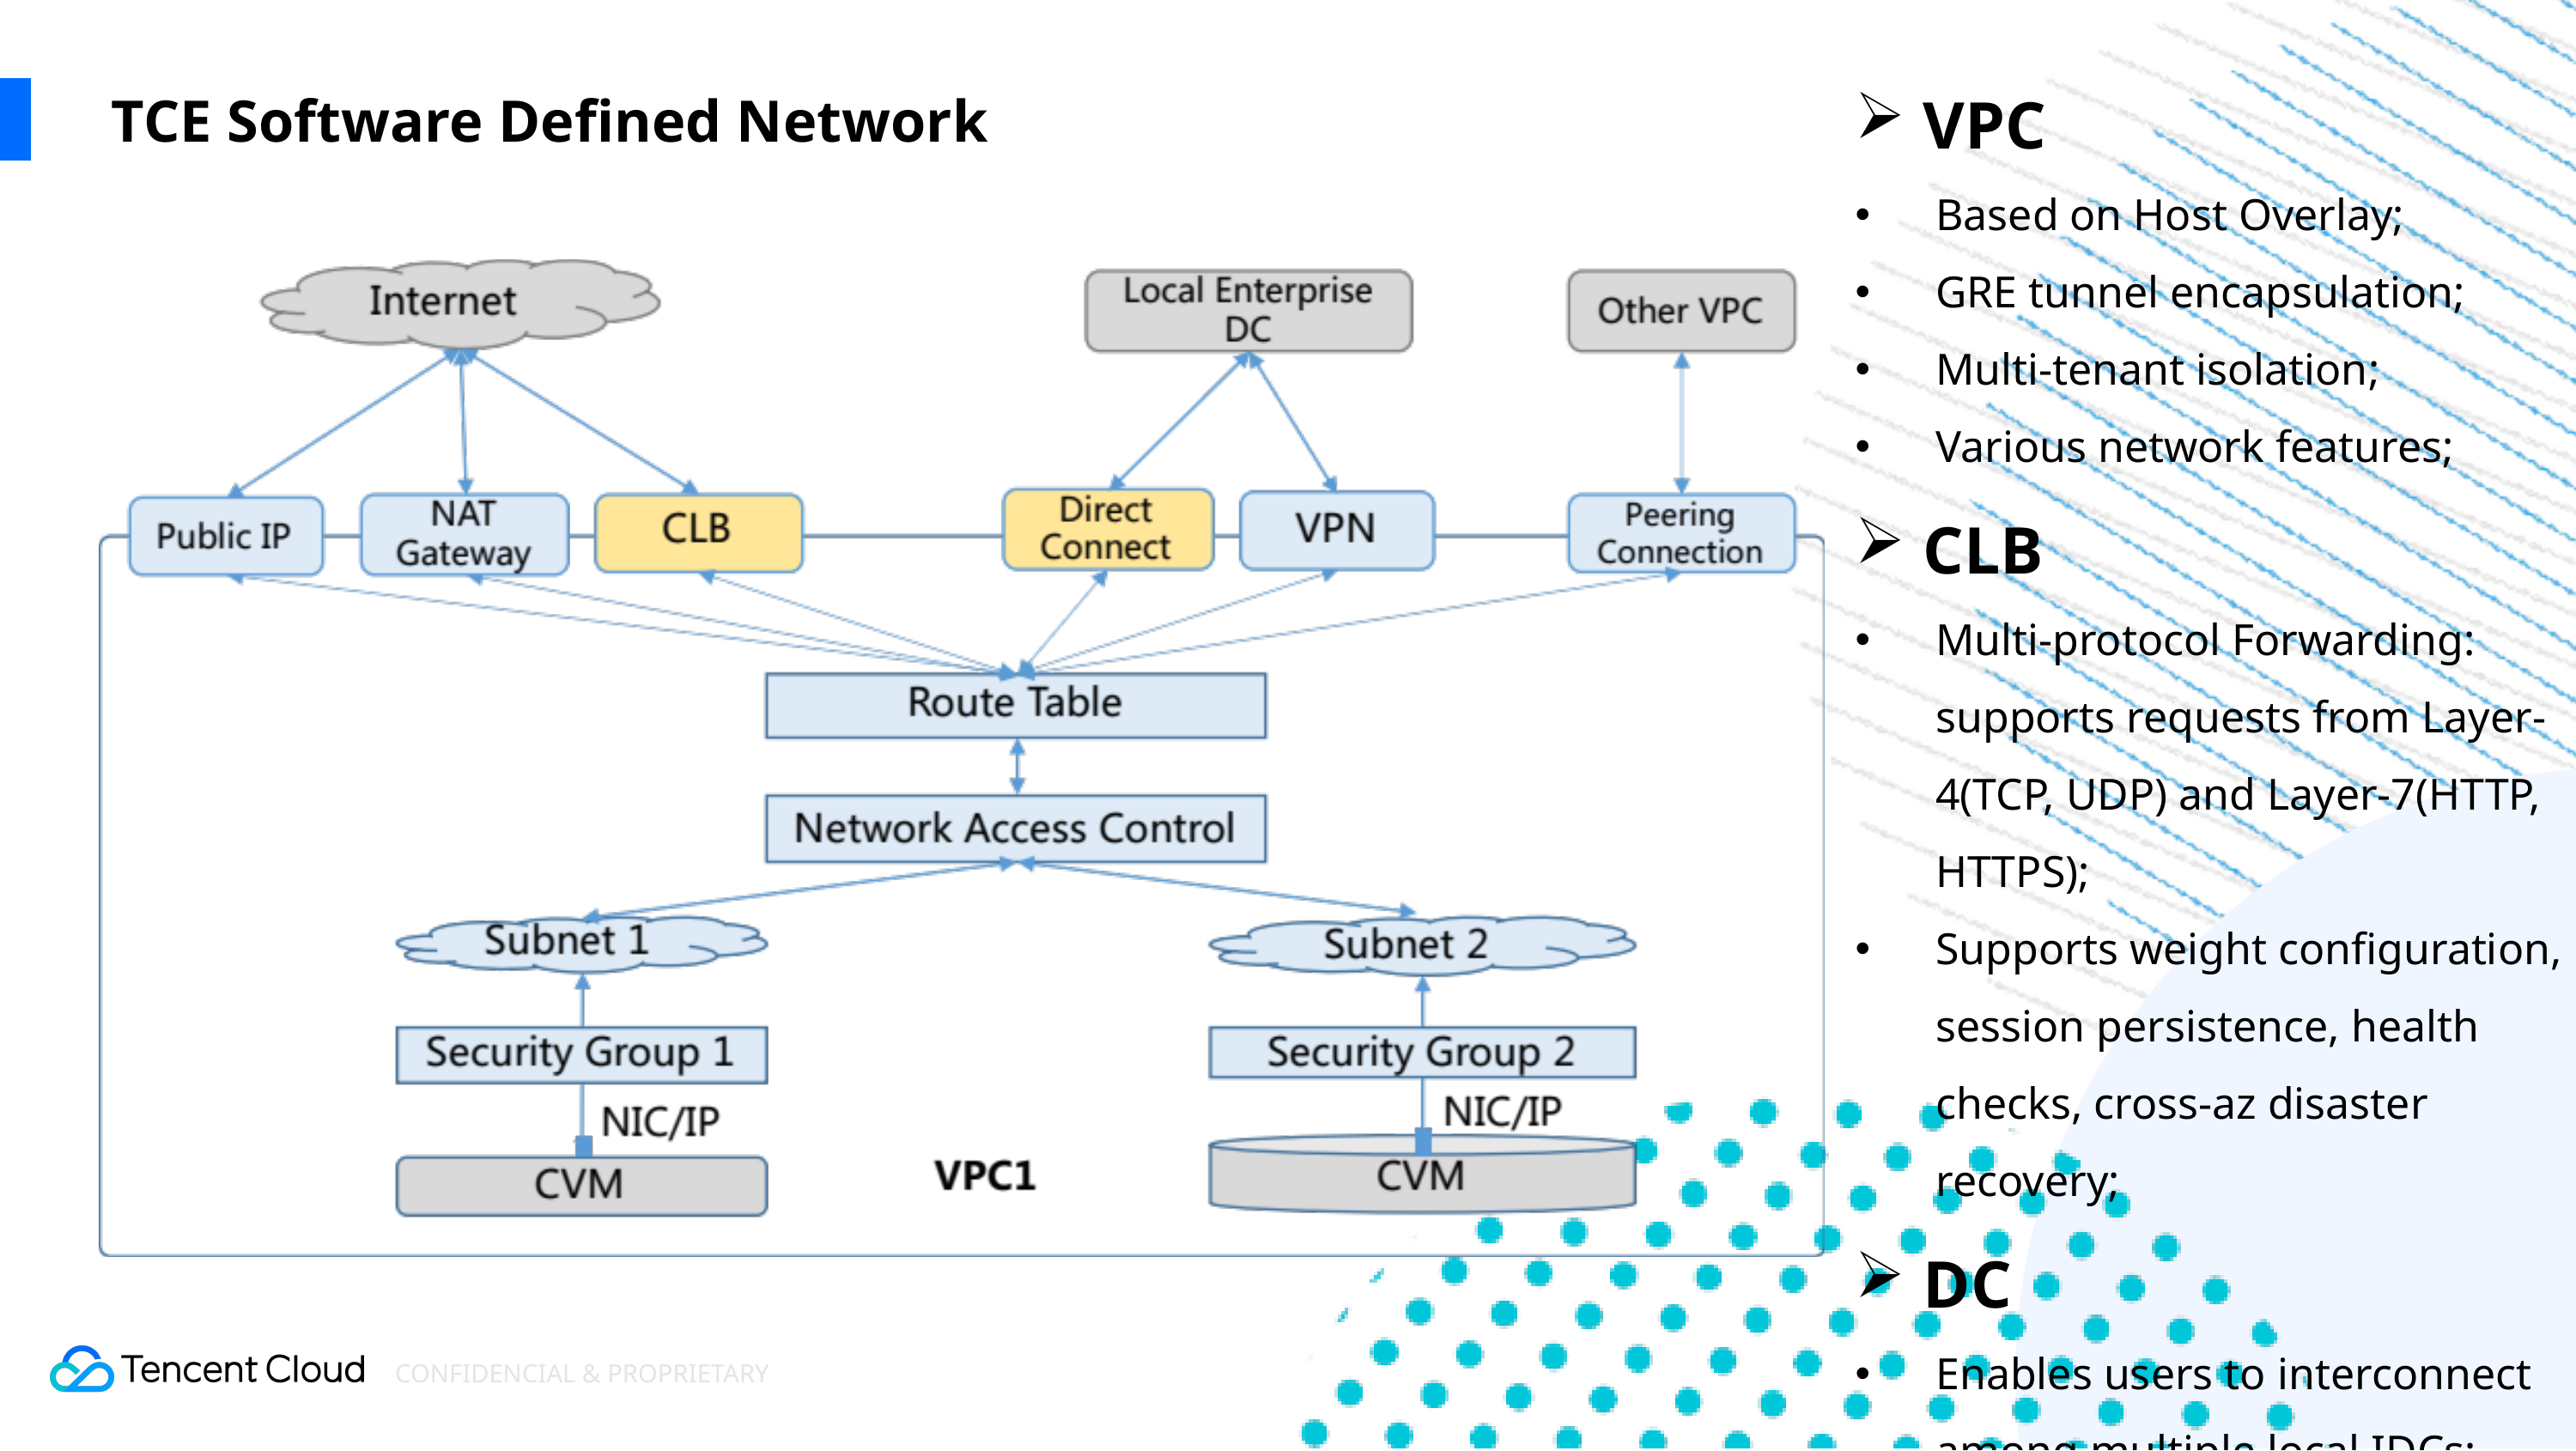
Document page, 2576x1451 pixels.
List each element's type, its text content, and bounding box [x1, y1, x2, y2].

text_box VPC Based on Host Overlay; GRE tunnel encapsulation; Multi-tenant isolation; Various network features; CLB Multi-protocol Forwarding: supports requests from Layer-4(TCP, UDP) and Layer-7(HTTP, HTTPS); Supports weight configuration, session persistence, health checks, cross-az disaster recovery; DC Enables users to interconnect among multiple local IDCs; [1842, 39, 2576, 1450]
text_box TCE Software Defined Network [99, 78, 1423, 160]
picture [50, 259, 1825, 1451]
text_box [0, 77, 32, 161]
